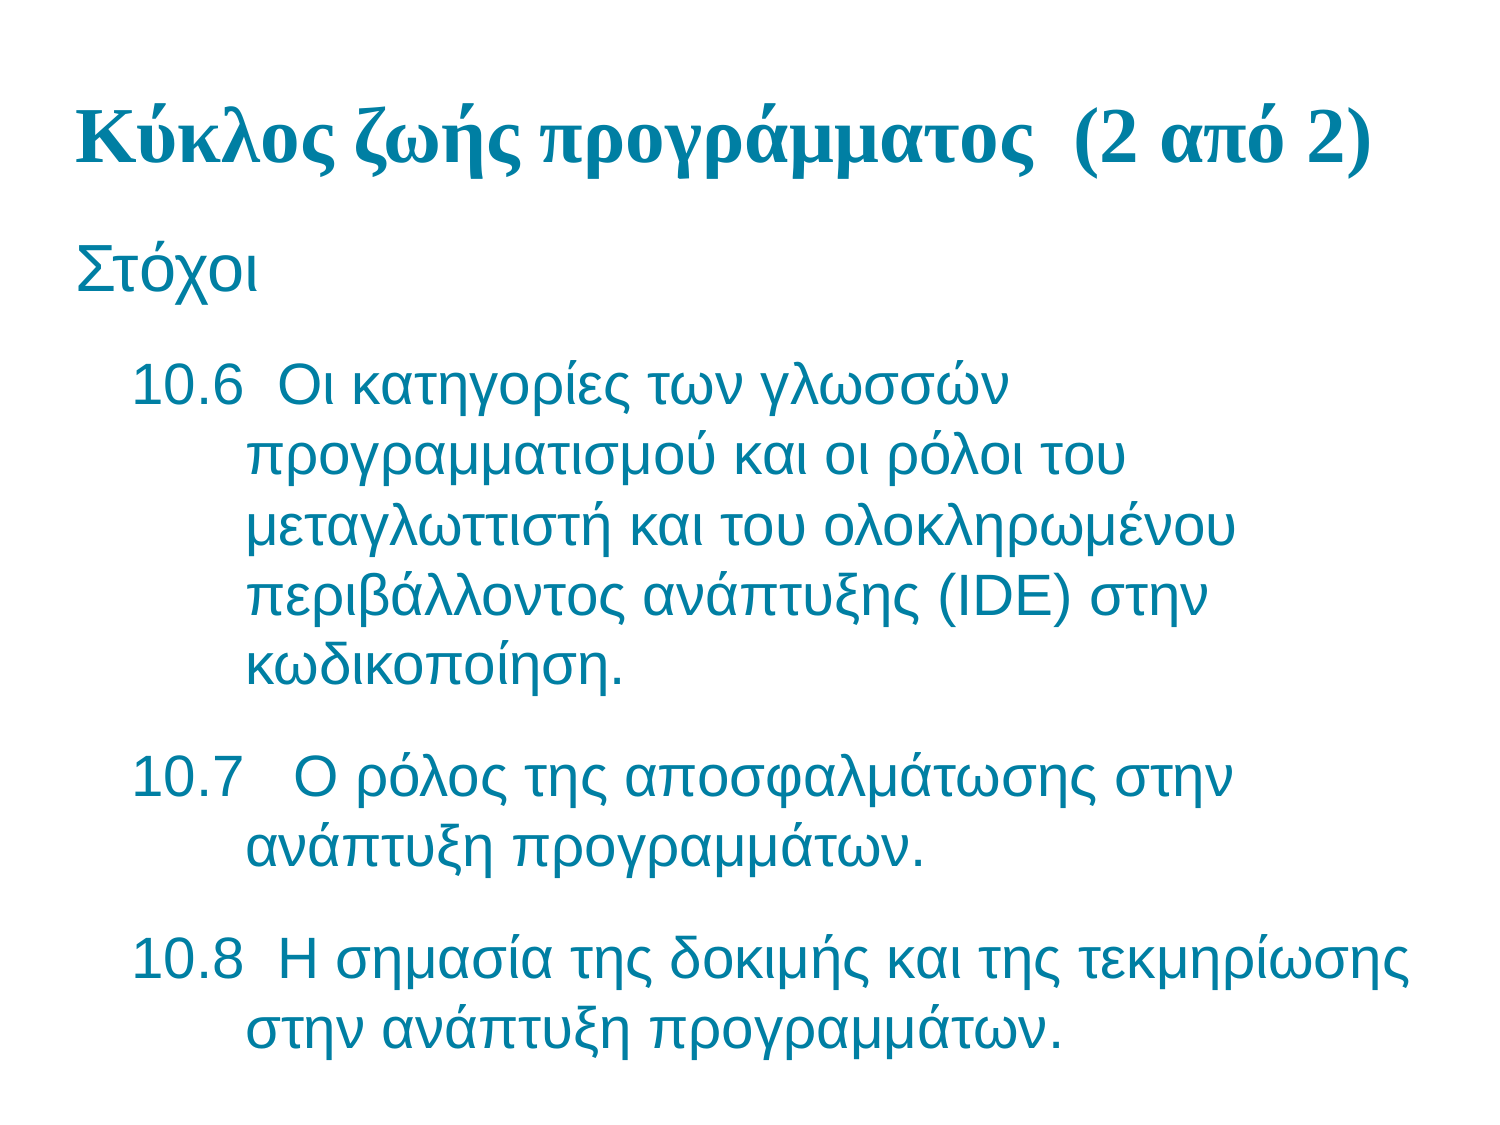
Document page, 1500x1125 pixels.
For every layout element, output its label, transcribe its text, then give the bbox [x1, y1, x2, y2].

title Κύκλος ζωής προγράμματος (2 από 2) [75, 0, 1500, 263]
list Στόχοι 10.6 Οι κατηγορίες των γλωσσών προγραμματισμού και οι ρόλοι του μεταγλωττιστή και του ολοκληρωμένου περιβάλλοντος ανάπτυξης (IDE) στην κωδικοποίηση. 10.7 Ο ρόλος της αποσφαλμάτωσης στην ανάπτυξη προγραμμάτων. 10.8 Η σημασία της δοκιμής και της τεκμηρίωσης στην ανάπτυξη προγραμμάτων. [75, 263, 1425, 1063]
